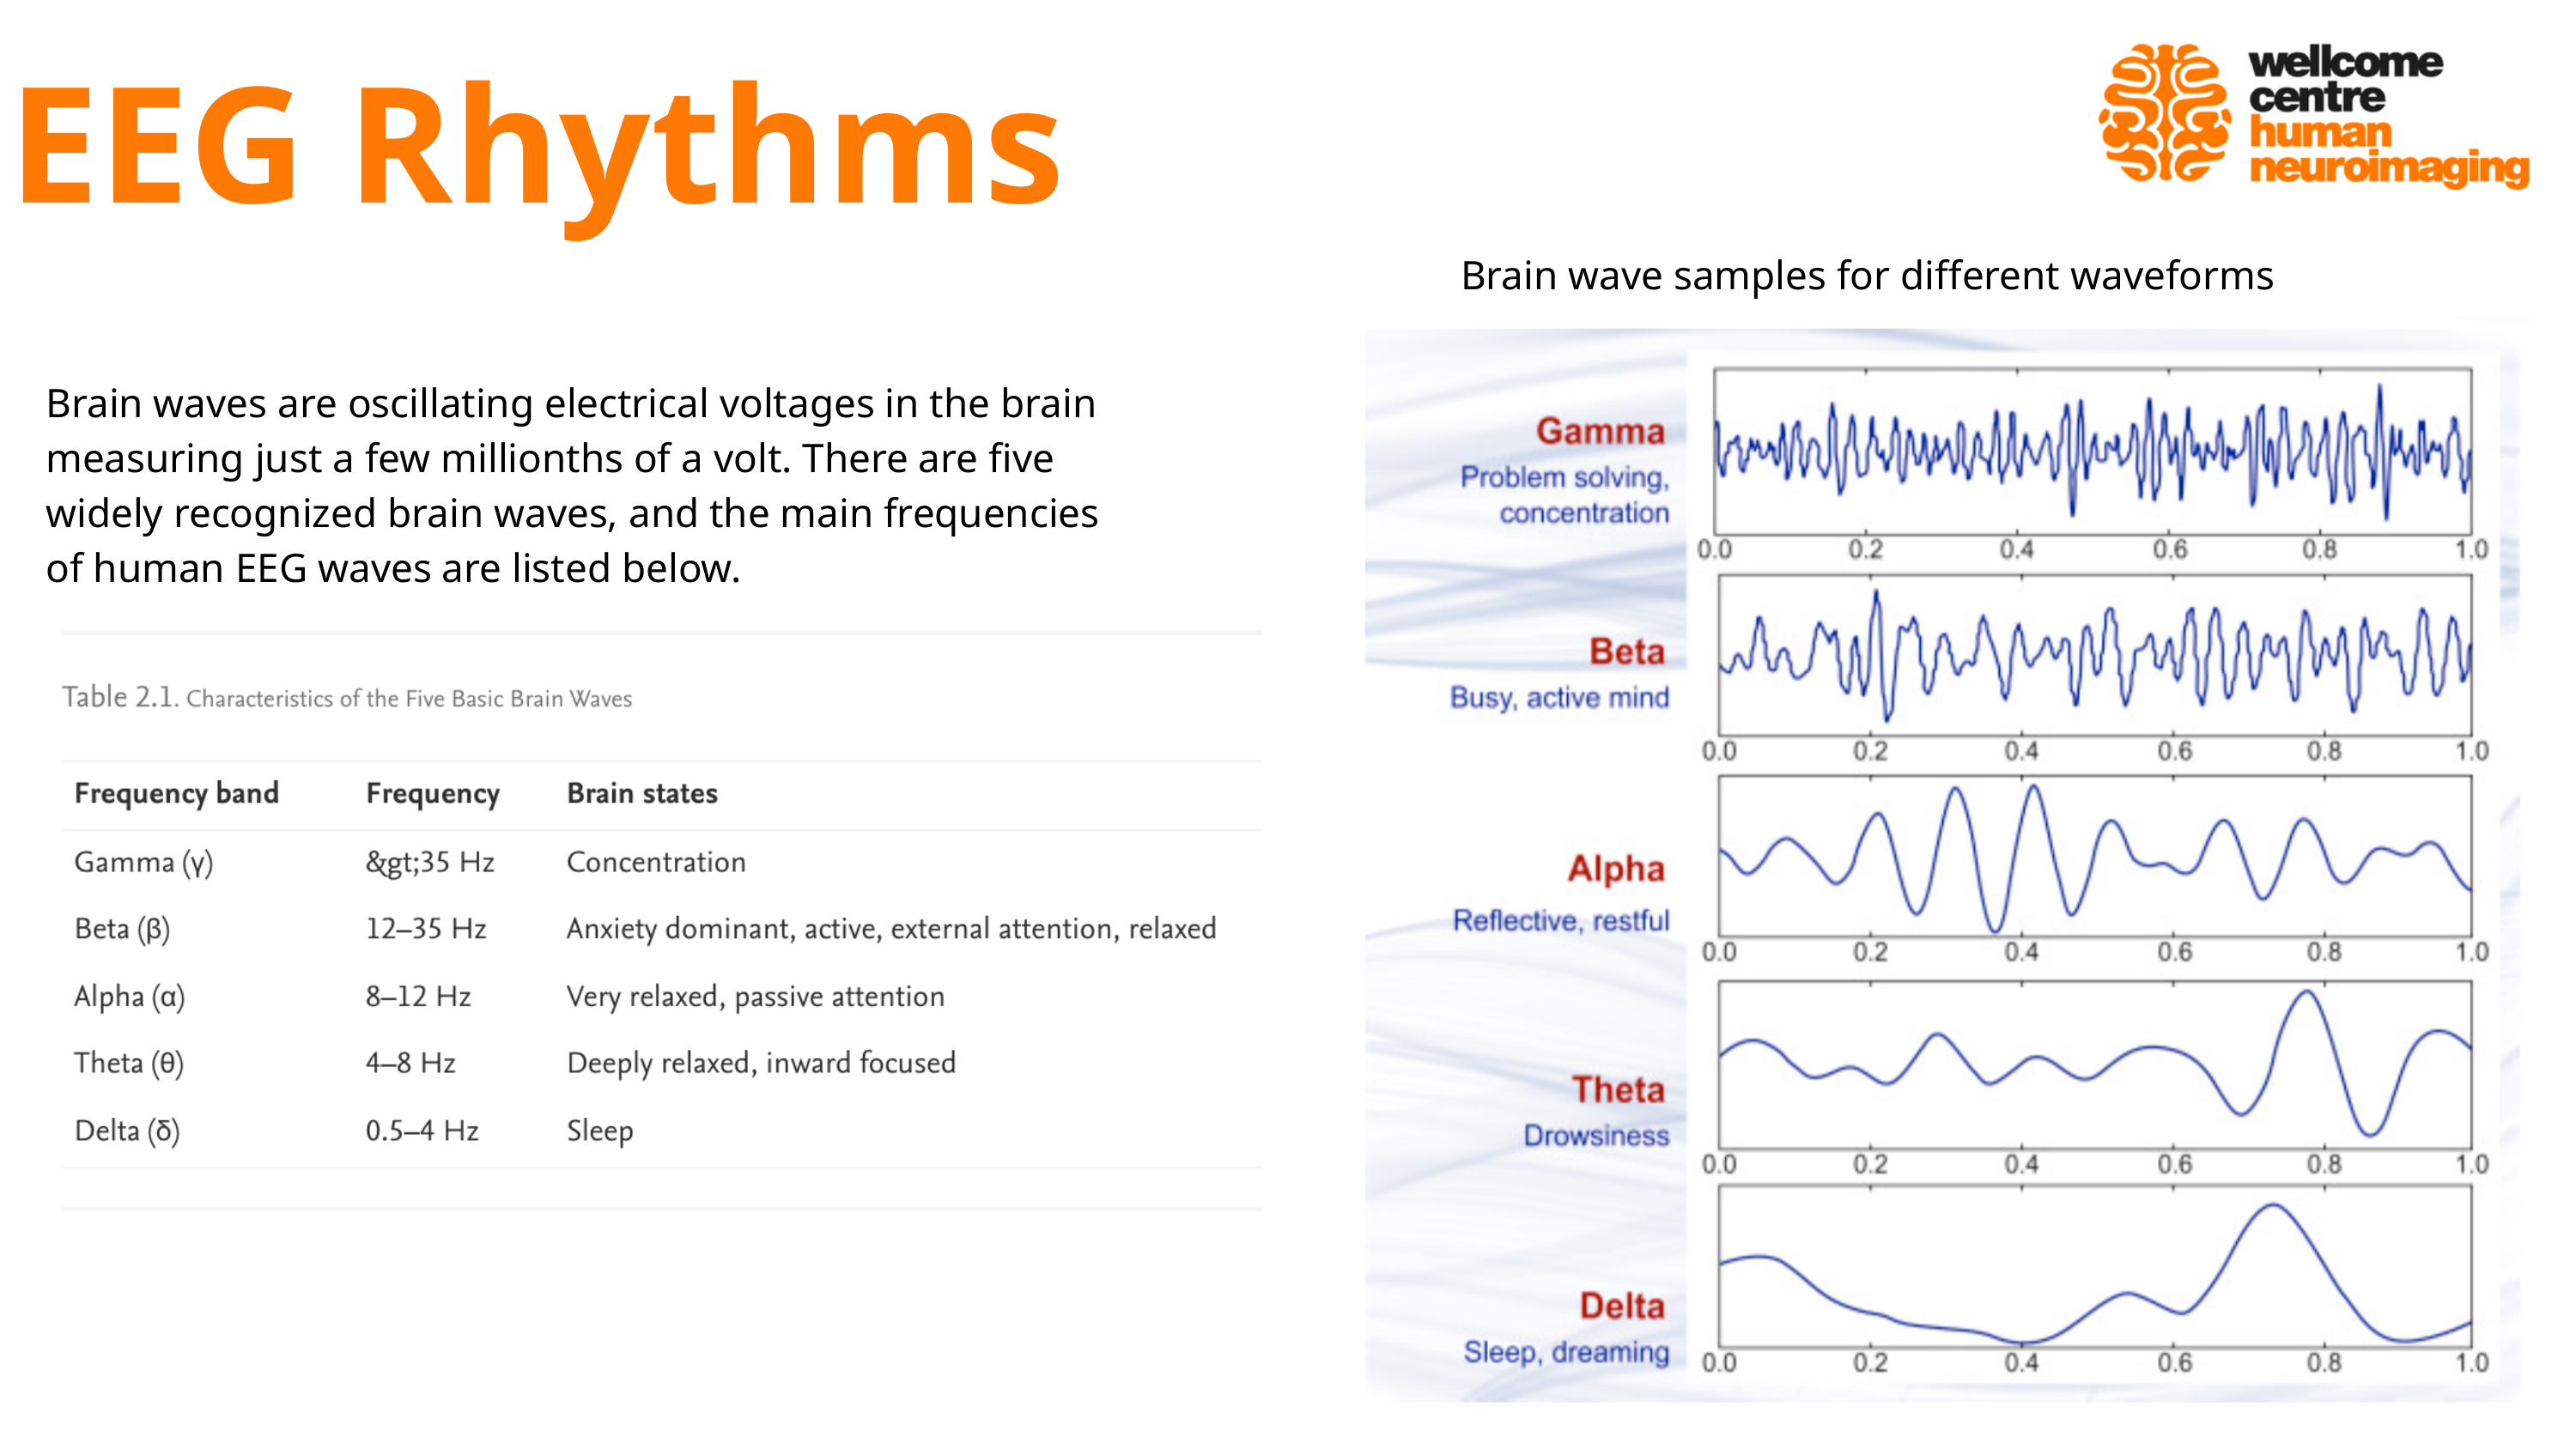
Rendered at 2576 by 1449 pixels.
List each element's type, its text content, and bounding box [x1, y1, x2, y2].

picture [1352, 316, 2532, 1406]
text_box Brain waves are oscillating electrical voltages in the brain measuring just a few millionths of a volt. There are five widely recognized brain waves, and the main frequencies of human EEG waves are listed below. [46, 370, 1113, 591]
picture [2059, 0, 2576, 222]
picture [46, 616, 1263, 1226]
text_box Brain wave samples for different waveforms [1461, 242, 2527, 299]
text_box EEG Rhythms [3, 9, 1071, 236]
